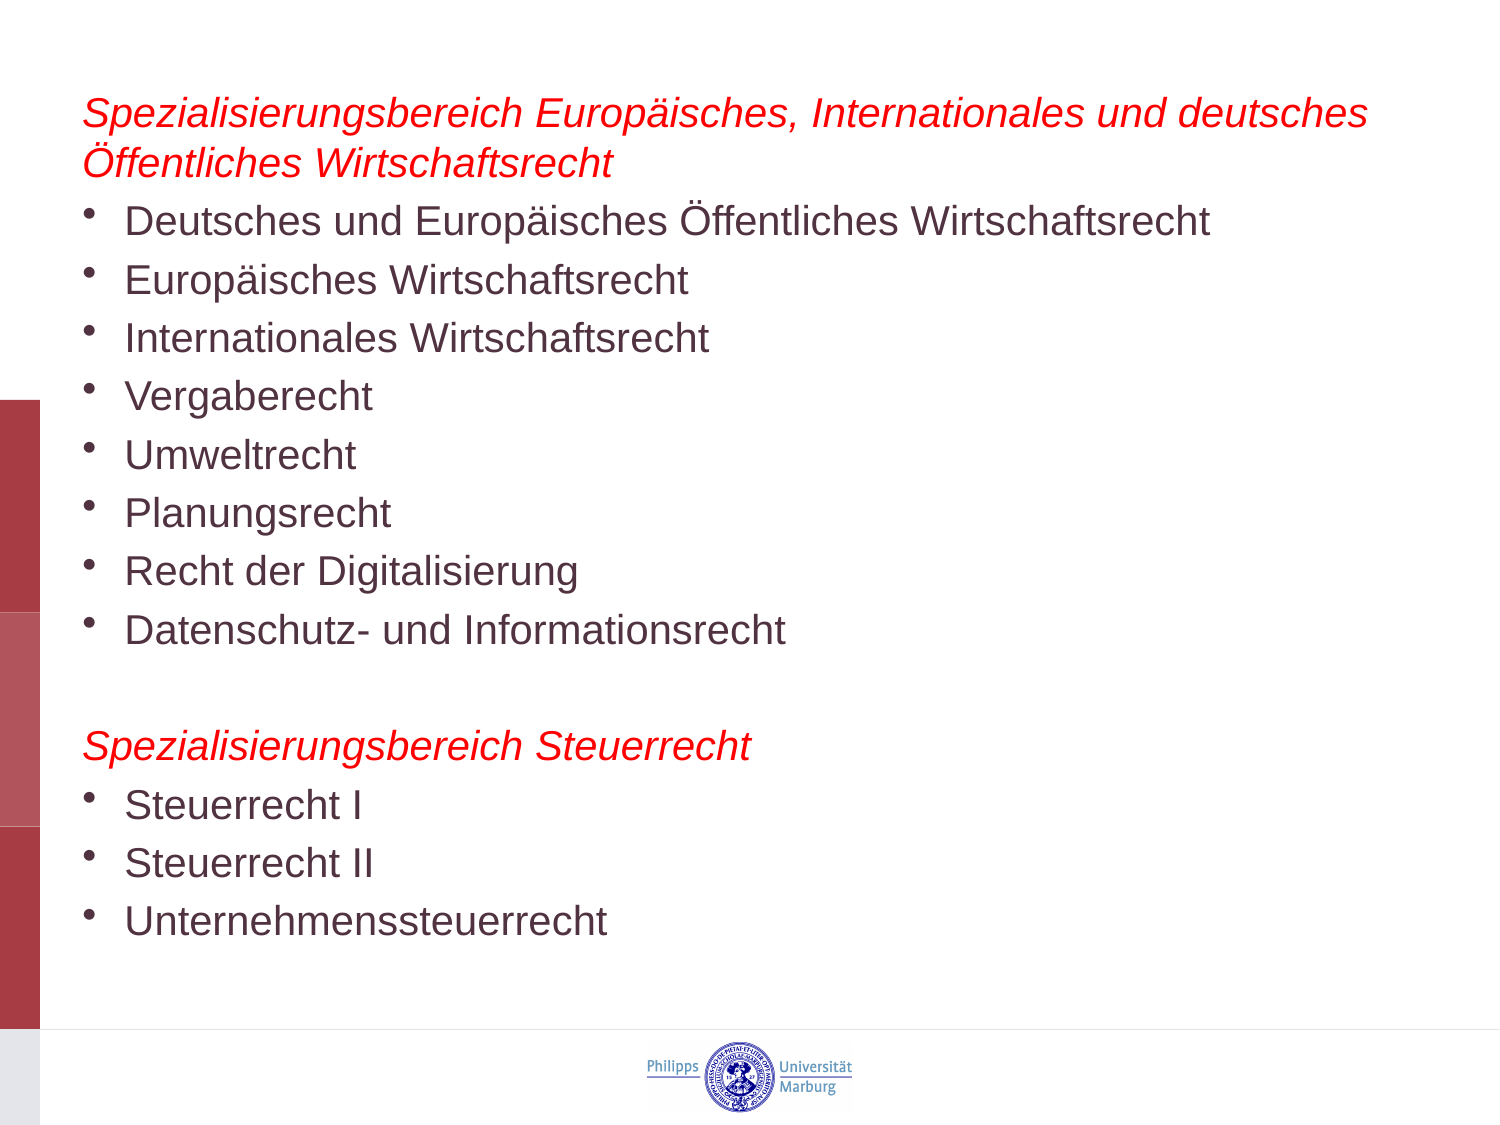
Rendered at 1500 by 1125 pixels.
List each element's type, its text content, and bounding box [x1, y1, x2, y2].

picture [646, 1041, 853, 1113]
list Spezialisierungsbereich Europäisches, Internationales und deutsches Öffentliches Wirtschaftsrecht Deutsches und Europäisches Öffentliches Wirtschaftsrecht Europäisches Wirtschaftsrecht Internationales Wirtschaftsrecht Vergaberecht Umweltrecht Planungsrecht Recht der Digitalisierung Datenschutz- und Informationsrecht Spezialisierungsbereich Steuerrecht Steuerrecht I Steuerrecht II Unternehmenssteuerrecht [52, 77, 1404, 658]
